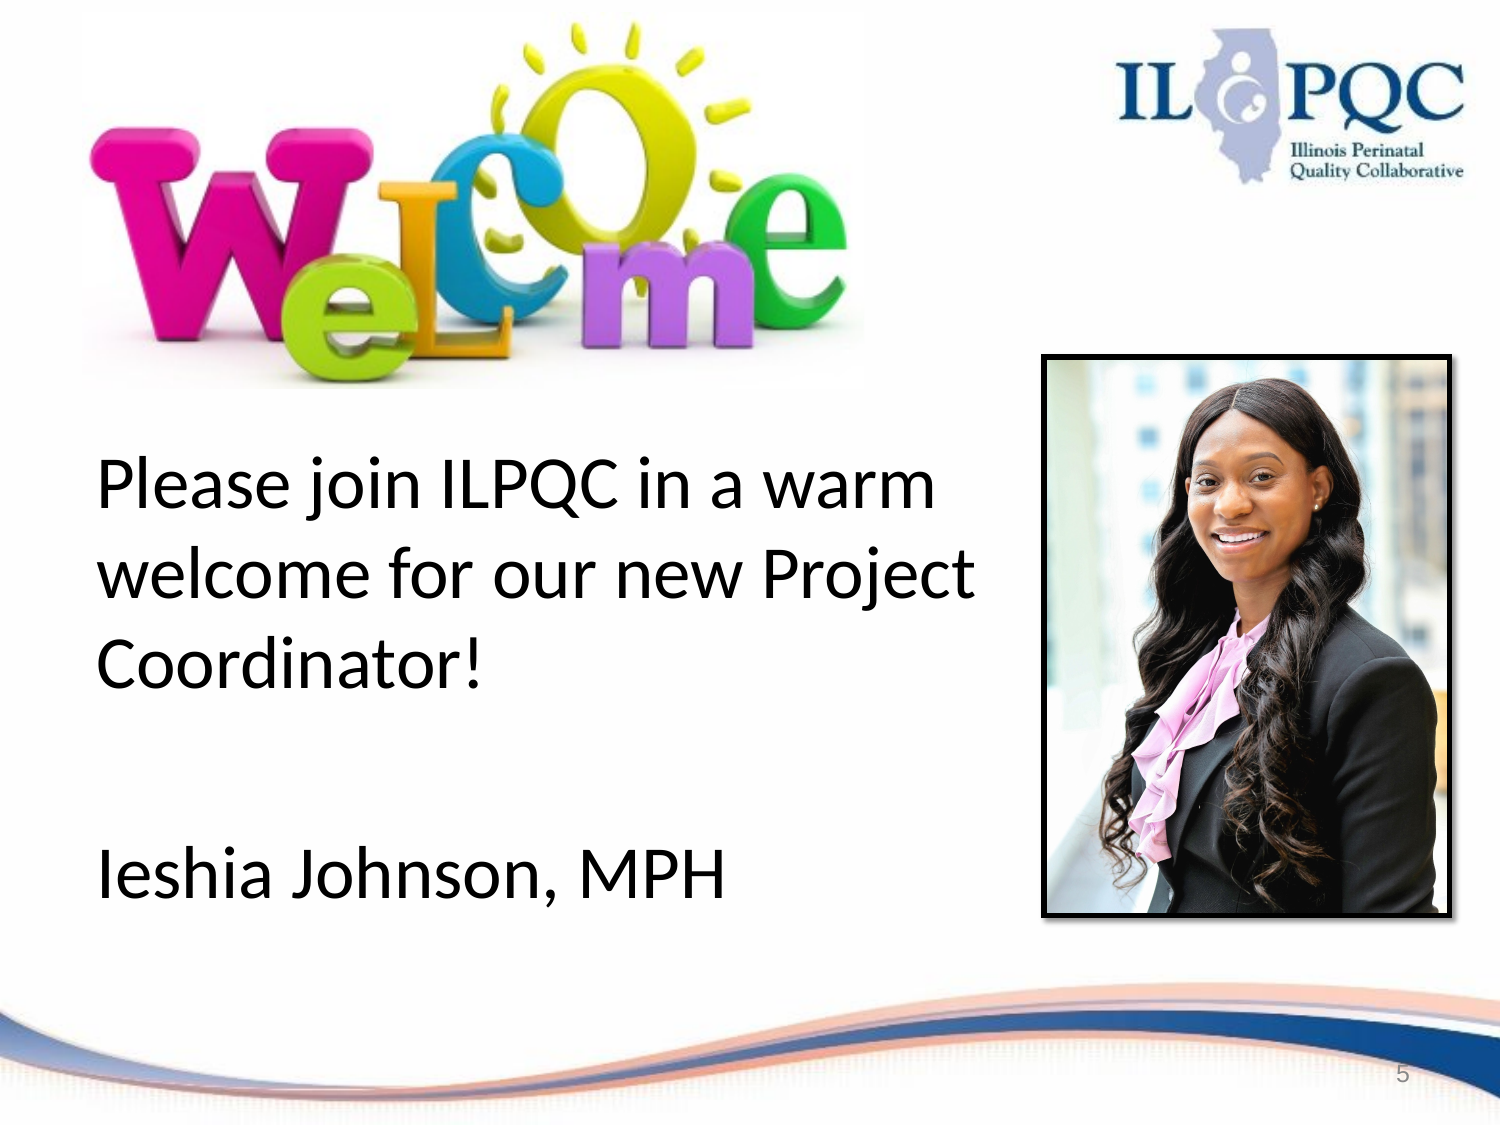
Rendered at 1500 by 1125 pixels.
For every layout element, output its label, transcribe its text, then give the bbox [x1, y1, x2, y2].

picture [0, 0, 1500, 1125]
slide_number 5 [1074, 1042, 1425, 1103]
list Please join ILPQC in a warm welcome for our new Project Coordinator! Ieshia Johnson, MPH [81, 237, 1019, 980]
